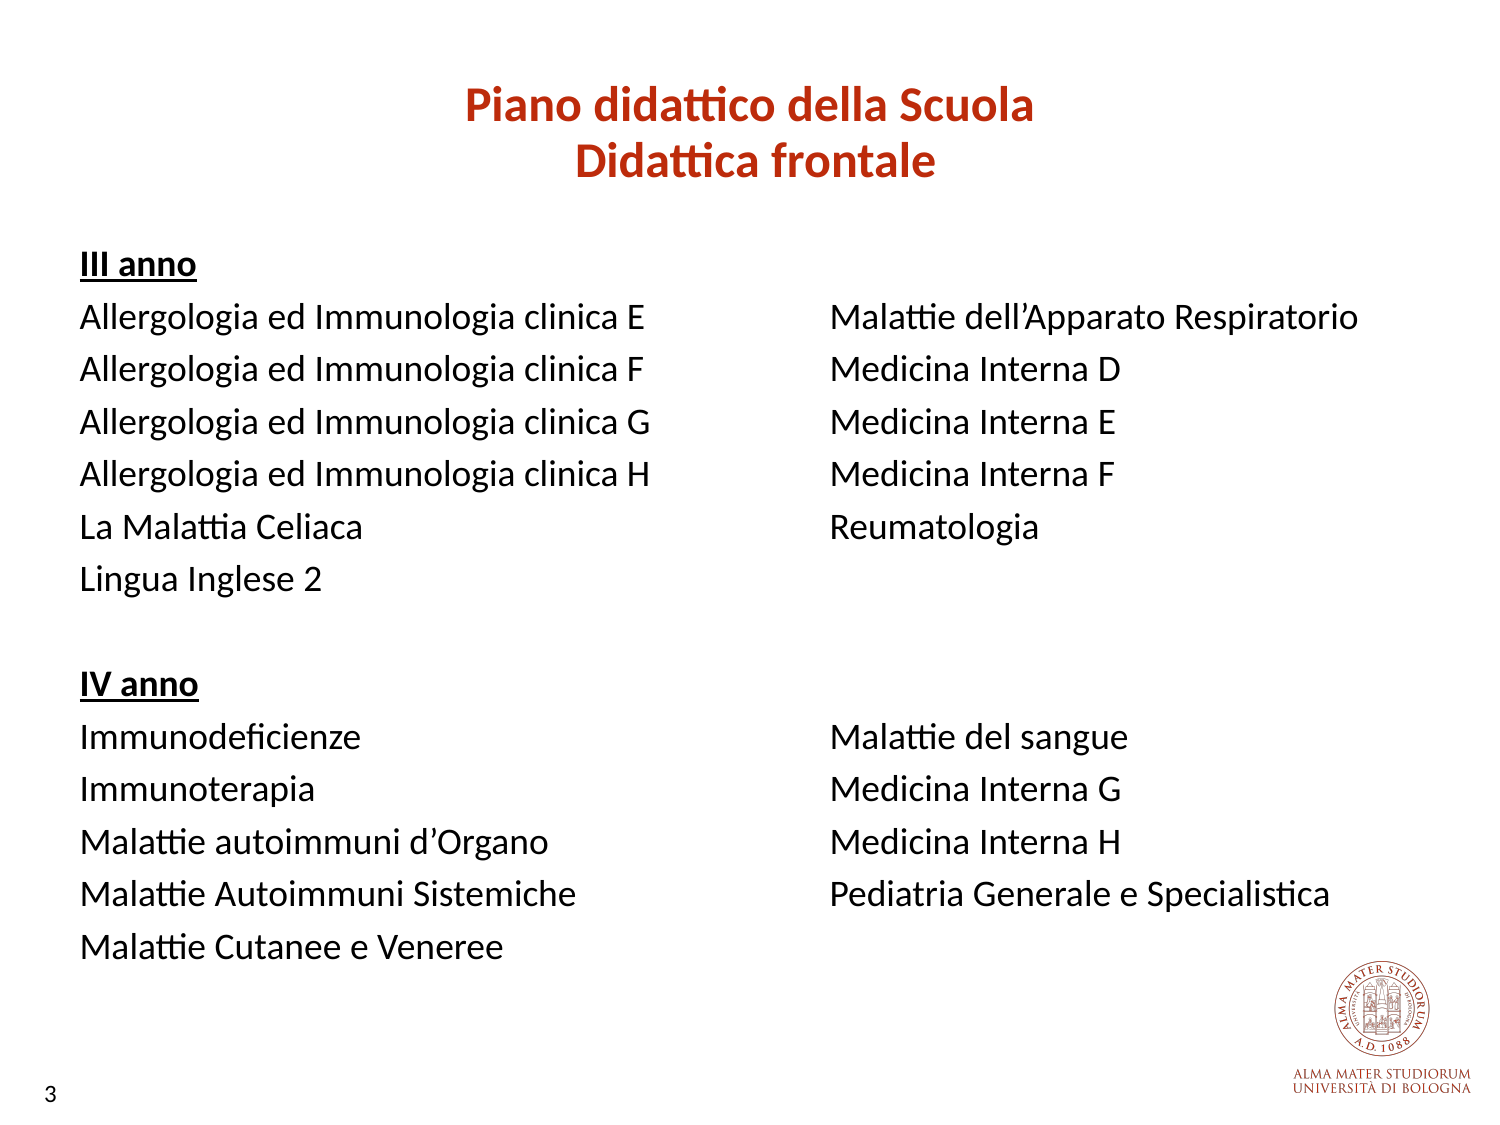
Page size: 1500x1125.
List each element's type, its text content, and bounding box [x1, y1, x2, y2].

list Piano didattico della Scuola Didattica frontale [64, 78, 1447, 185]
list III anno Allergologia ed Immunologia clinica E Malattie dell’Apparato Respiratorio Allergologia ed Immunologia clinica F Medicina Interna D Allergologia ed Immunologia clinica G Medicina Interna E Allergologia ed Immunologia clinica H Medicina Interna F La Malattia Celiaca Reumatologia Lingua Inglese 2 IV anno Immunodeficienze Malattie del sangue Immunoterapia Medicina Interna G Malattie autoimmuni d’Organo Medicina Interna H Malattie Autoimmuni Sistemiche Pediatria Generale e Specialistica Malattie Cutanee e Veneree [64, 231, 1447, 1125]
picture [1447, 961, 1471, 1093]
